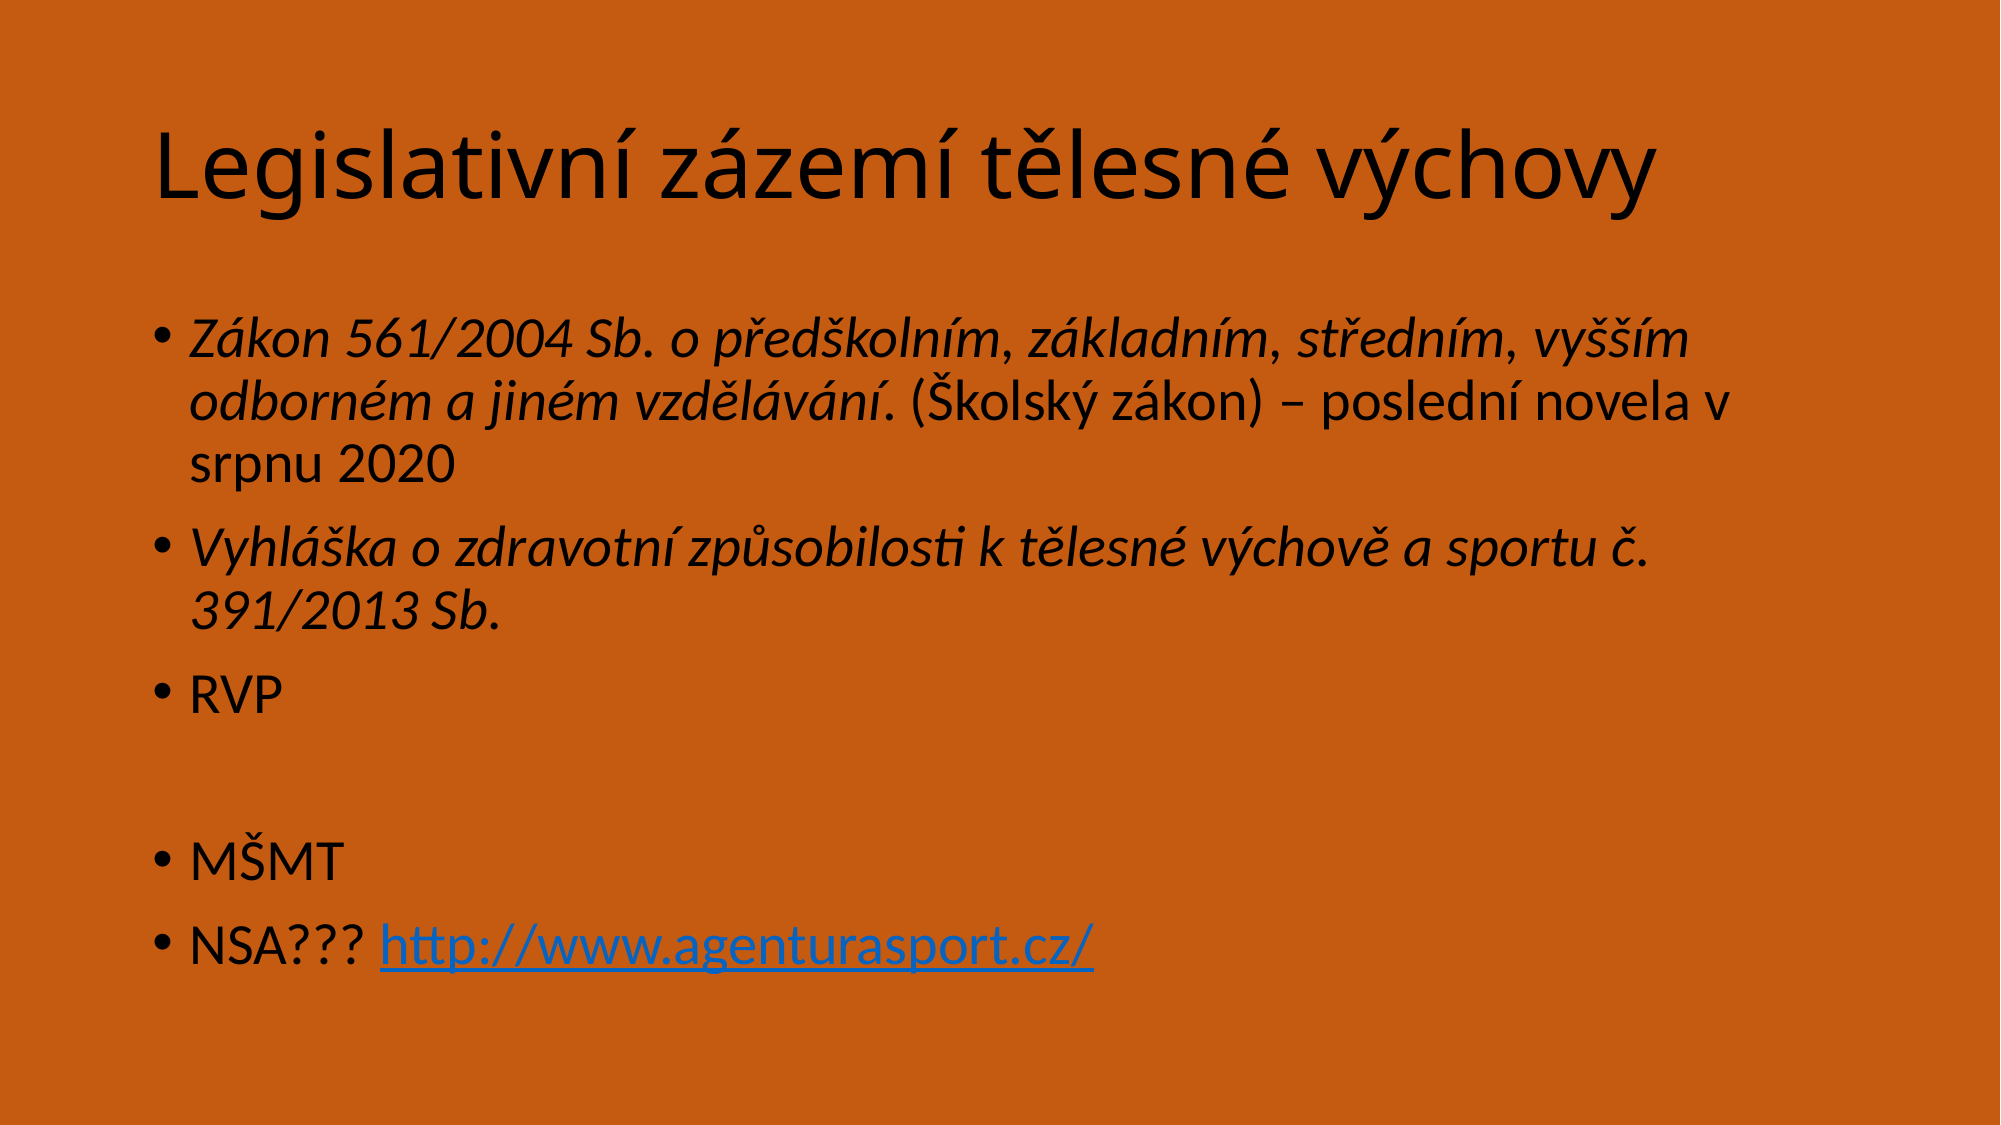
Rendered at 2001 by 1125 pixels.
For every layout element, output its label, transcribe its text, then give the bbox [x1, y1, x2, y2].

list Zákon 561/2004 Sb. o předškolním, základním, středním, vyšším odborném a jiném vzdělávání. (Školský zákon) – poslední novela v srpnu 2020 Vyhláška o zdravotní způsobilosti k tělesné výchově a sportu č. 391/2013 Sb. RVP MŠMT NSA??? http://www.agenturasport.cz/ [137, 299, 1863, 1014]
title Legislativní zázemí tělesné výchovy [137, 59, 1863, 278]
